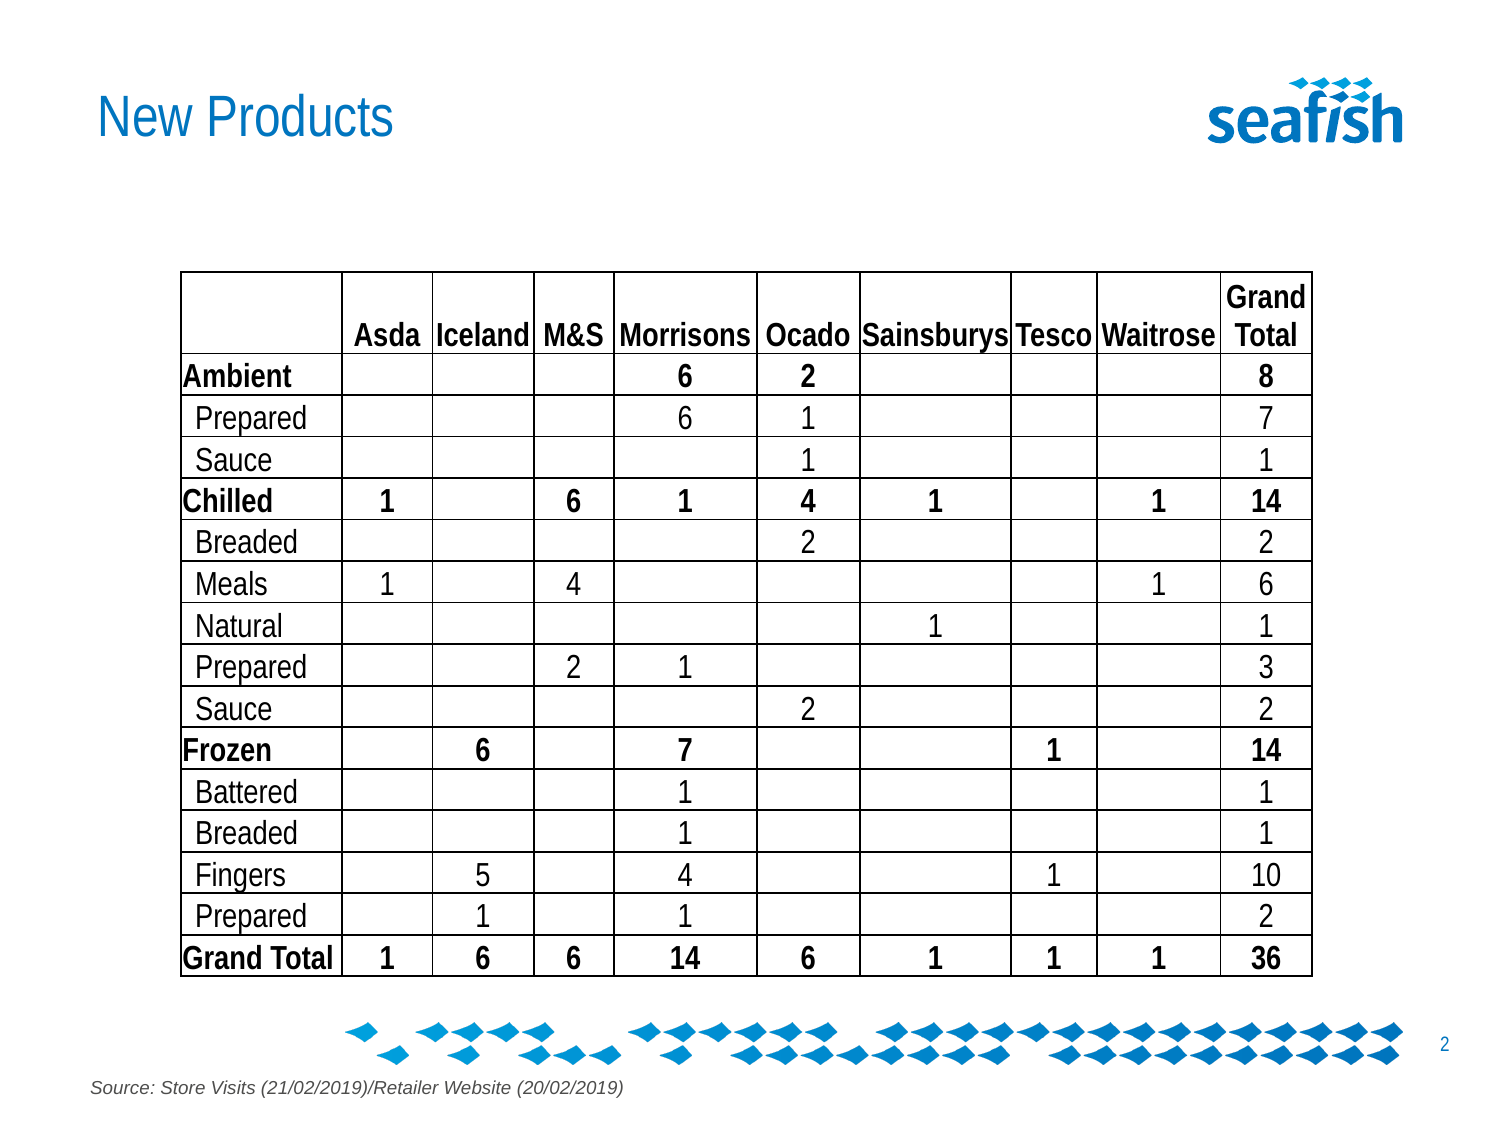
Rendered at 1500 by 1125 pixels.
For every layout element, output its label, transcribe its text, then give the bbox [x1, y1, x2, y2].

table_cell [1012, 687, 1096, 726]
table_cell [758, 853, 859, 892]
table_cell 1 [343, 936, 432, 975]
table_cell [758, 770, 859, 809]
table_cell [1098, 687, 1220, 726]
table_cell [433, 354, 533, 394]
table_cell 1 [861, 603, 1010, 643]
table_cell [535, 853, 613, 892]
table_cell [535, 396, 613, 436]
slide_number 2 [1402, 1022, 1450, 1065]
table_cell [1098, 603, 1220, 643]
table_cell 6 [433, 728, 533, 768]
table_cell [861, 396, 1010, 436]
table_cell 14 [615, 936, 756, 975]
table_cell [758, 728, 859, 768]
table_cell 1 [1098, 479, 1220, 519]
table_cell 4 [535, 562, 613, 602]
table_cell [535, 894, 613, 934]
table_cell 2 [1221, 520, 1311, 560]
table_cell [1012, 354, 1096, 394]
table_cell [758, 562, 859, 602]
table_cell [535, 811, 613, 851]
table_cell [1012, 894, 1096, 934]
table_cell Chilled [182, 479, 341, 519]
table_cell 1 [758, 437, 859, 477]
table_cell [615, 687, 756, 726]
table_cell [861, 687, 1010, 726]
table_cell Frozen [182, 728, 341, 768]
table_cell 1 [1221, 811, 1311, 851]
table_cell [433, 811, 533, 851]
table_header Waitrose [1098, 273, 1220, 353]
table_cell [861, 853, 1010, 892]
table_cell Natural [182, 603, 341, 643]
table_cell [433, 645, 533, 685]
table_cell [758, 811, 859, 851]
table_cell 6 [615, 354, 756, 394]
picture [345, 1022, 1402, 1065]
table_cell [535, 687, 613, 726]
table_cell [1012, 603, 1096, 643]
table_header Iceland [433, 273, 533, 353]
table_cell 10 [1221, 853, 1311, 892]
table_cell [343, 894, 432, 934]
title New Products [97, 86, 1203, 215]
table_cell [615, 562, 756, 602]
table_cell [343, 728, 432, 768]
table_cell [861, 520, 1010, 560]
table_cell 1 [758, 396, 859, 436]
table_cell Battered [182, 770, 341, 809]
table_cell 1 [615, 770, 756, 809]
table_cell [343, 603, 432, 643]
table_cell [861, 894, 1010, 934]
table_header Grand Total [1221, 273, 1311, 353]
table_cell 1 [343, 562, 432, 602]
table_cell [535, 770, 613, 809]
table_cell [861, 562, 1010, 602]
table_cell 1 [861, 479, 1010, 519]
table_cell 5 [433, 853, 533, 892]
table_cell [1012, 562, 1096, 602]
table_cell 1 [1221, 603, 1311, 643]
table_cell [1098, 811, 1220, 851]
table_cell 3 [1221, 645, 1311, 685]
table_cell [861, 437, 1010, 477]
table_cell [1098, 396, 1220, 436]
table_header Sainsburys [861, 273, 1010, 353]
table_cell Sauce [182, 437, 341, 477]
table_cell Prepared [182, 645, 341, 685]
table_cell Grand Total [182, 936, 341, 975]
table_cell 1 [615, 894, 756, 934]
table_cell 6 [535, 936, 613, 975]
table_cell [861, 354, 1010, 394]
table_cell Meals [182, 562, 341, 602]
table_cell [861, 728, 1010, 768]
table_cell [343, 396, 432, 436]
table_cell 2 [758, 354, 859, 394]
table_cell [535, 603, 613, 643]
table_cell [1012, 645, 1096, 685]
table_cell 2 [758, 520, 859, 560]
table_cell 36 [1221, 936, 1311, 975]
table_cell 1 [1098, 562, 1220, 602]
table_cell 2 [535, 645, 613, 685]
table_cell 1 [861, 936, 1010, 975]
table_cell [1012, 479, 1096, 519]
table_cell [343, 687, 432, 726]
table_header Morrisons [615, 273, 756, 353]
table_cell 6 [1221, 562, 1311, 602]
table_cell 1 [1098, 936, 1220, 975]
table_cell [433, 396, 533, 436]
table_cell [433, 479, 533, 519]
table_cell [615, 603, 756, 643]
table_cell 4 [615, 853, 756, 892]
table_cell [535, 520, 613, 560]
table_cell Sauce [182, 687, 341, 726]
table_cell [615, 520, 756, 560]
table_cell [861, 770, 1010, 809]
table_cell [615, 437, 756, 477]
table_cell [343, 520, 432, 560]
table_cell Ambient [182, 354, 341, 394]
table_cell [1098, 894, 1220, 934]
table_cell 1 [615, 811, 756, 851]
table_cell [1098, 853, 1220, 892]
table_cell Prepared [182, 894, 341, 934]
table_cell 7 [615, 728, 756, 768]
table_cell 1 [1012, 936, 1096, 975]
table_cell [1012, 437, 1096, 477]
table_cell [433, 687, 533, 726]
table_cell 1 [615, 479, 756, 519]
table_cell [343, 645, 432, 685]
table_header Ocado [758, 273, 859, 353]
table_cell [1098, 437, 1220, 477]
table_cell 14 [1221, 479, 1311, 519]
table_cell 14 [1221, 728, 1311, 768]
table_cell [535, 437, 613, 477]
table_cell 7 [1221, 396, 1311, 436]
table_cell Breaded [182, 811, 341, 851]
table_cell 1 [615, 645, 756, 685]
table_cell [343, 811, 432, 851]
table_cell 6 [535, 479, 613, 519]
text_box Source: Store Visits (21/02/2019)/Retailer Website (20/02/2019) [75, 1068, 1453, 1106]
table_cell Fingers [182, 853, 341, 892]
table_cell Breaded [182, 520, 341, 560]
table_cell Prepared [182, 396, 341, 436]
table_cell [758, 894, 859, 934]
table_cell [1098, 770, 1220, 809]
table_cell [343, 437, 432, 477]
table_cell [433, 520, 533, 560]
table_cell 2 [1221, 687, 1311, 726]
table_cell [1098, 354, 1220, 394]
table_cell [758, 603, 859, 643]
table_cell 6 [758, 936, 859, 975]
table_cell 1 [343, 479, 432, 519]
table_cell 4 [758, 479, 859, 519]
table_cell 2 [1221, 894, 1311, 934]
table_cell [1012, 396, 1096, 436]
table_header Tesco [1012, 273, 1096, 353]
table_cell [343, 354, 432, 394]
table_cell [1012, 811, 1096, 851]
table_cell 1 [1221, 437, 1311, 477]
table_cell 8 [1221, 354, 1311, 394]
table_cell [433, 770, 533, 809]
table_cell 2 [758, 687, 859, 726]
table_cell [433, 603, 533, 643]
table_cell [1098, 645, 1220, 685]
table_cell [1098, 520, 1220, 560]
table_cell [758, 645, 859, 685]
table_cell 1 [1012, 853, 1096, 892]
table_cell 6 [615, 396, 756, 436]
table_cell [1012, 520, 1096, 560]
table_cell [343, 853, 432, 892]
table_cell [433, 562, 533, 602]
table_cell [861, 645, 1010, 685]
table_header M&S [535, 273, 613, 353]
table_cell 1 [1012, 728, 1096, 768]
table_cell [861, 811, 1010, 851]
table_cell [343, 770, 432, 809]
table_cell [535, 728, 613, 768]
table_header [182, 273, 341, 353]
table_cell 1 [433, 894, 533, 934]
table_cell [433, 437, 533, 477]
table_cell [1012, 770, 1096, 809]
table_cell 1 [1221, 770, 1311, 809]
table_cell 6 [433, 936, 533, 975]
table_cell [535, 354, 613, 394]
table_cell [1098, 728, 1220, 768]
table_header Asda [343, 273, 432, 353]
